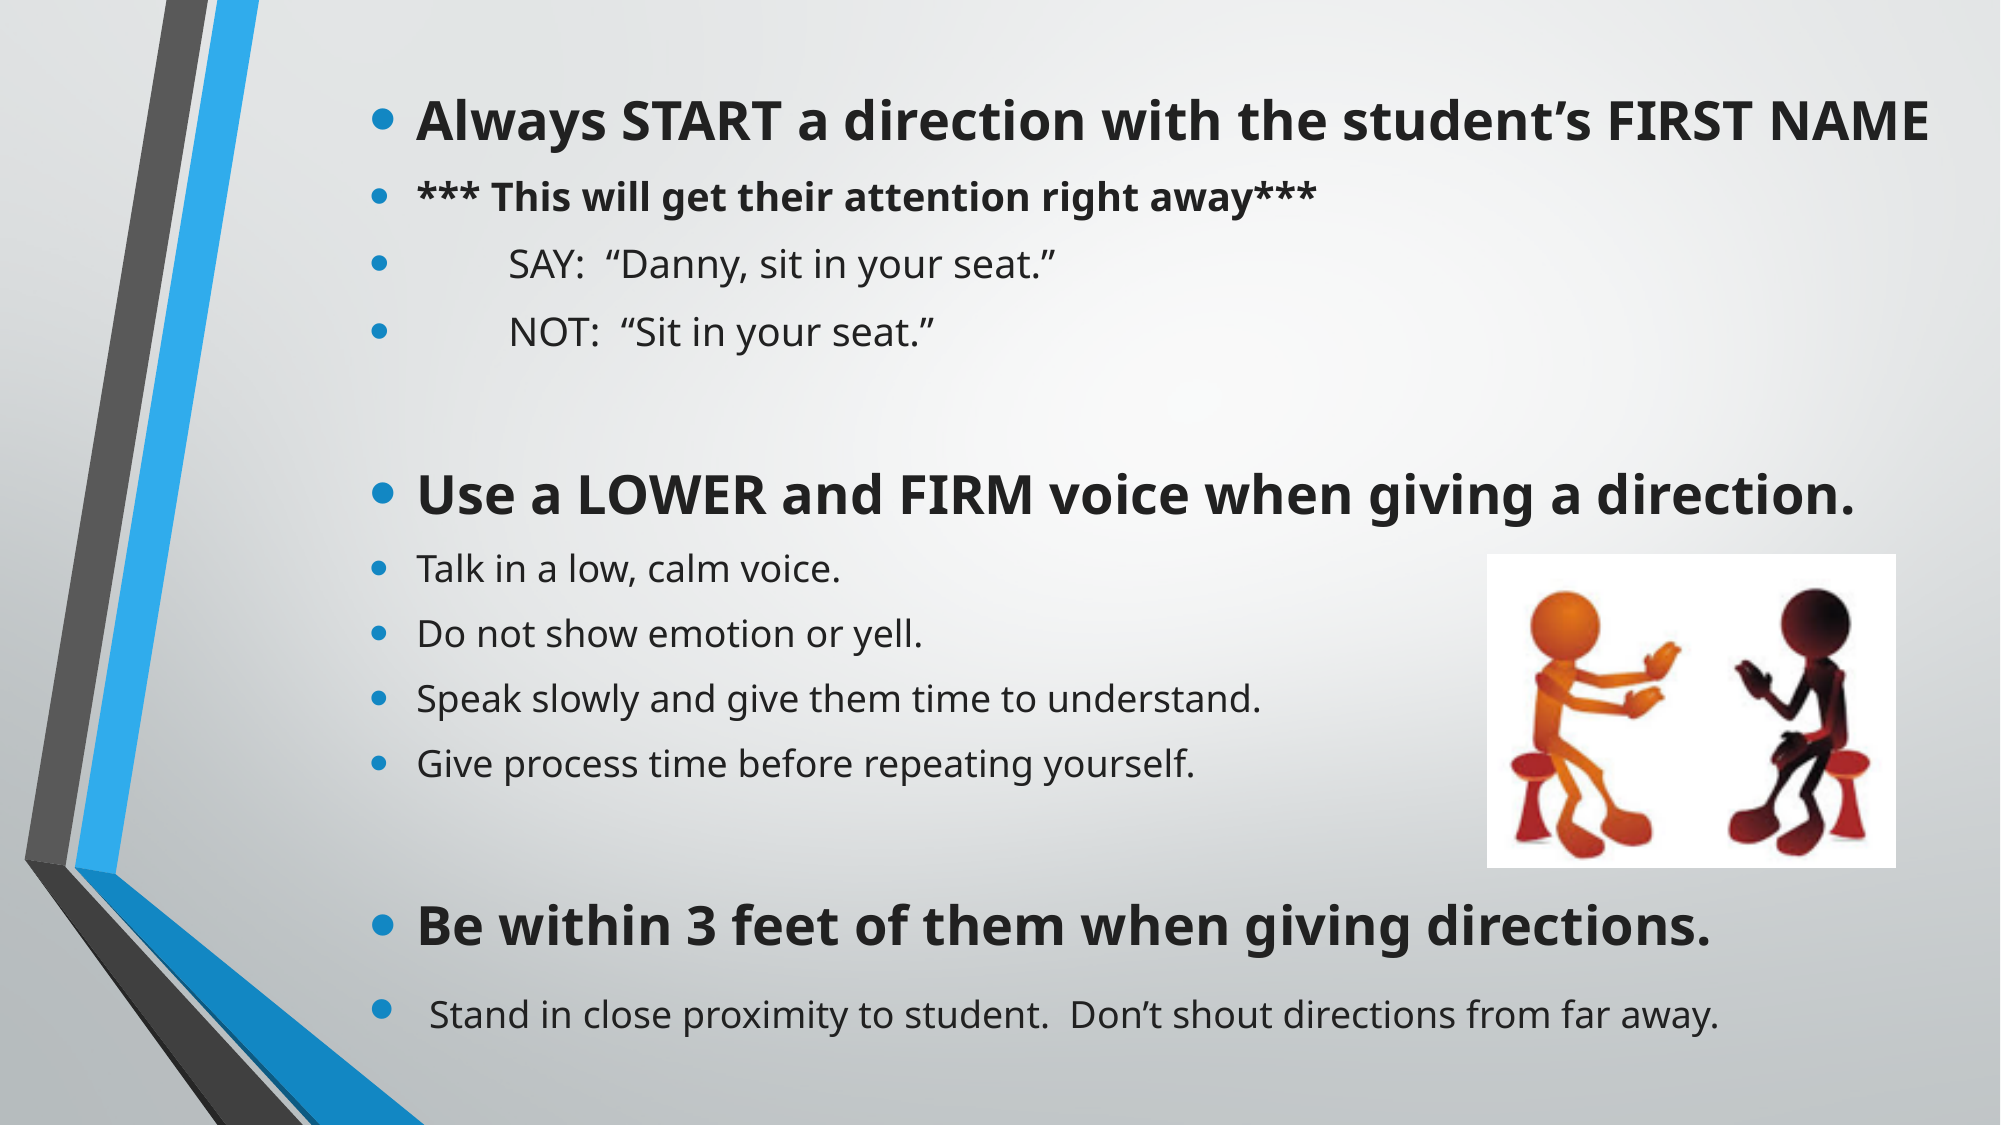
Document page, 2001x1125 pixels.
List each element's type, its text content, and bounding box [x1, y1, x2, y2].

picture [1487, 554, 1896, 868]
list Always START a direction with the student’s FIRST NAME *** This will get their attention right away*** SAY: “Danny, sit in your seat.” NOT: “Sit in your seat.” Use a LOWER and FIRM voice when giving a direction. Talk in a low, calm voice. Do not show emotion or yell. Speak slowly and give them time to understand. Give process time before repeating yourself. Be within 3 feet of them when giving directions. Stand in close proximity to student. Don’t shout directions from far away. [354, 0, 2000, 1125]
